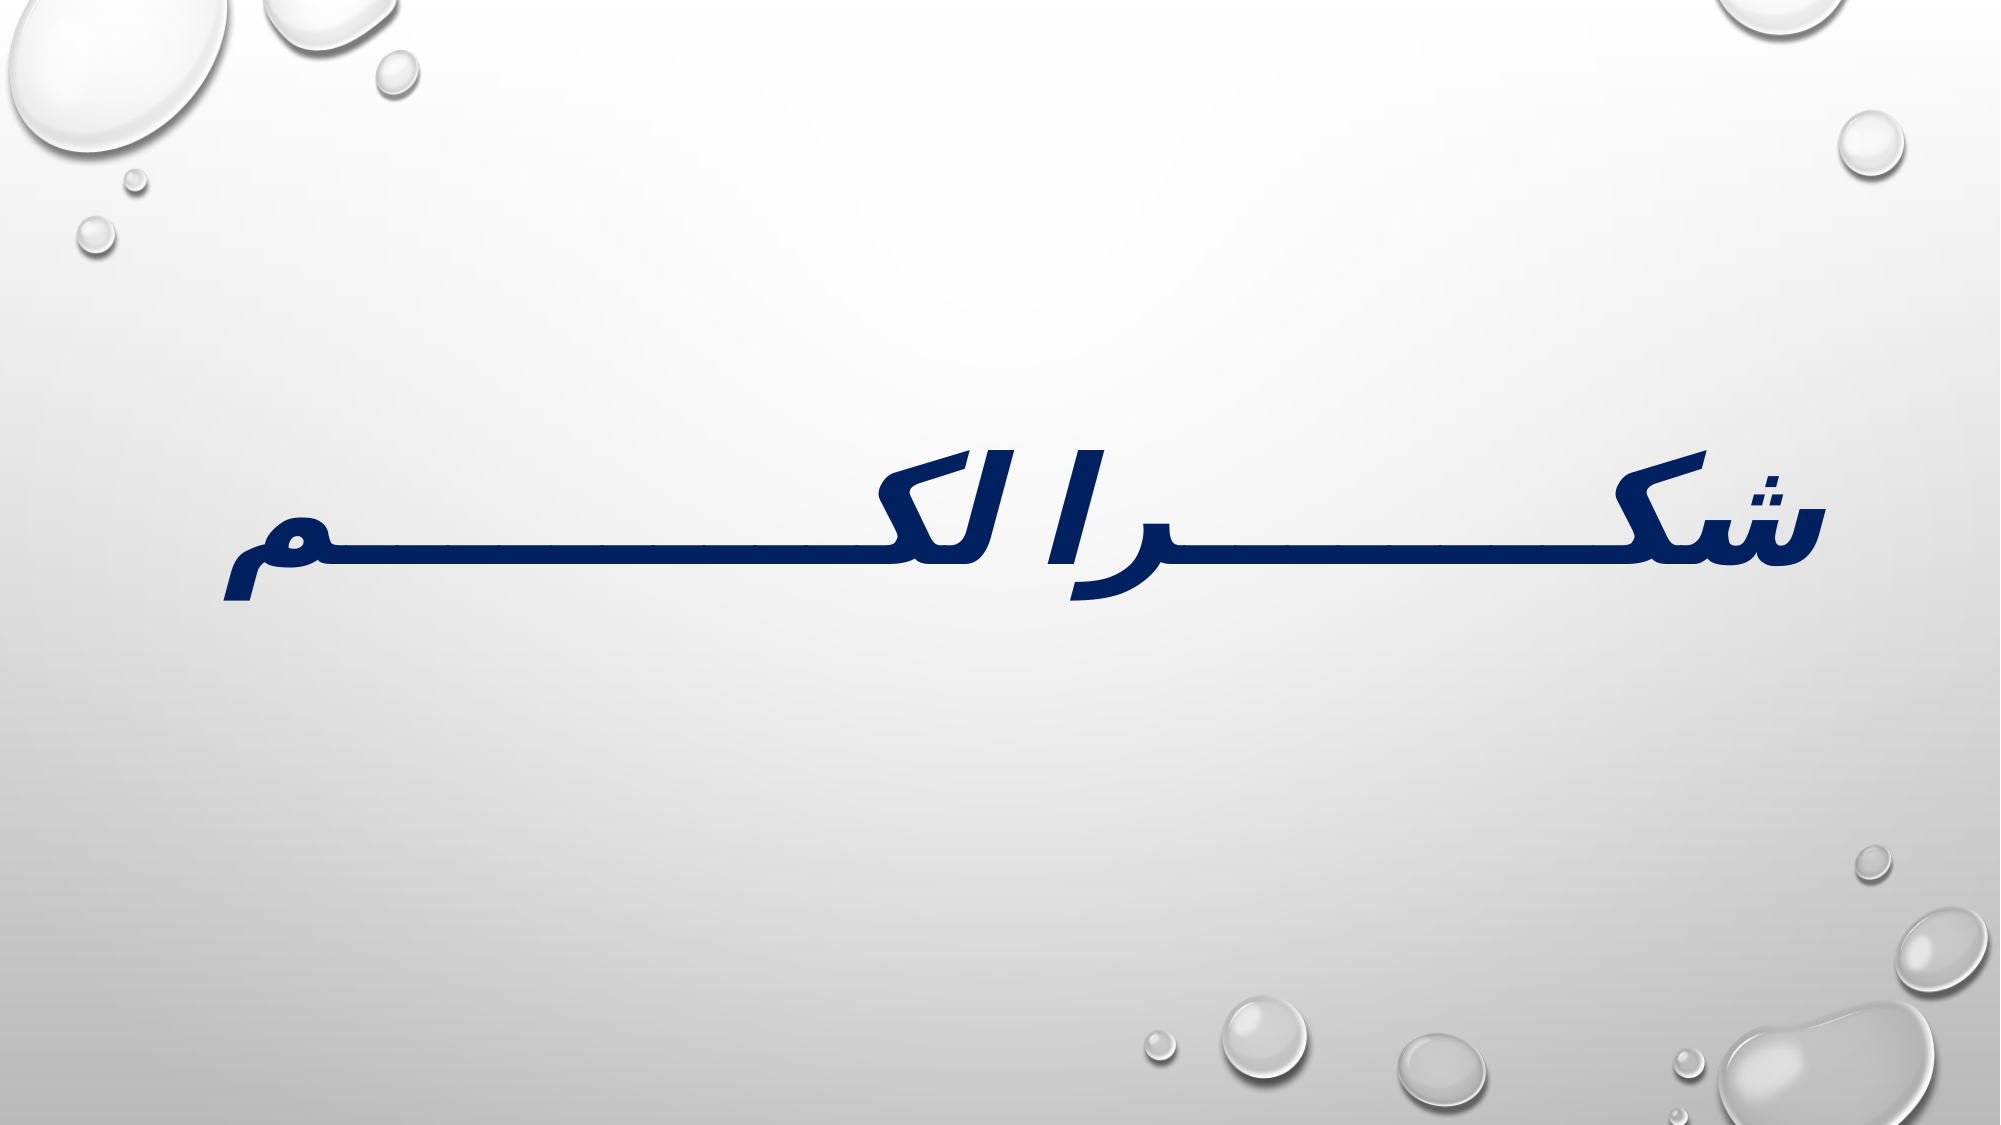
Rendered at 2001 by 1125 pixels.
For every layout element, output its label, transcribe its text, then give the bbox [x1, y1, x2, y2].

picture [0, 0, 2000, 1125]
title شكــــــــرا لكــــــــــم [155, 384, 1856, 647]
